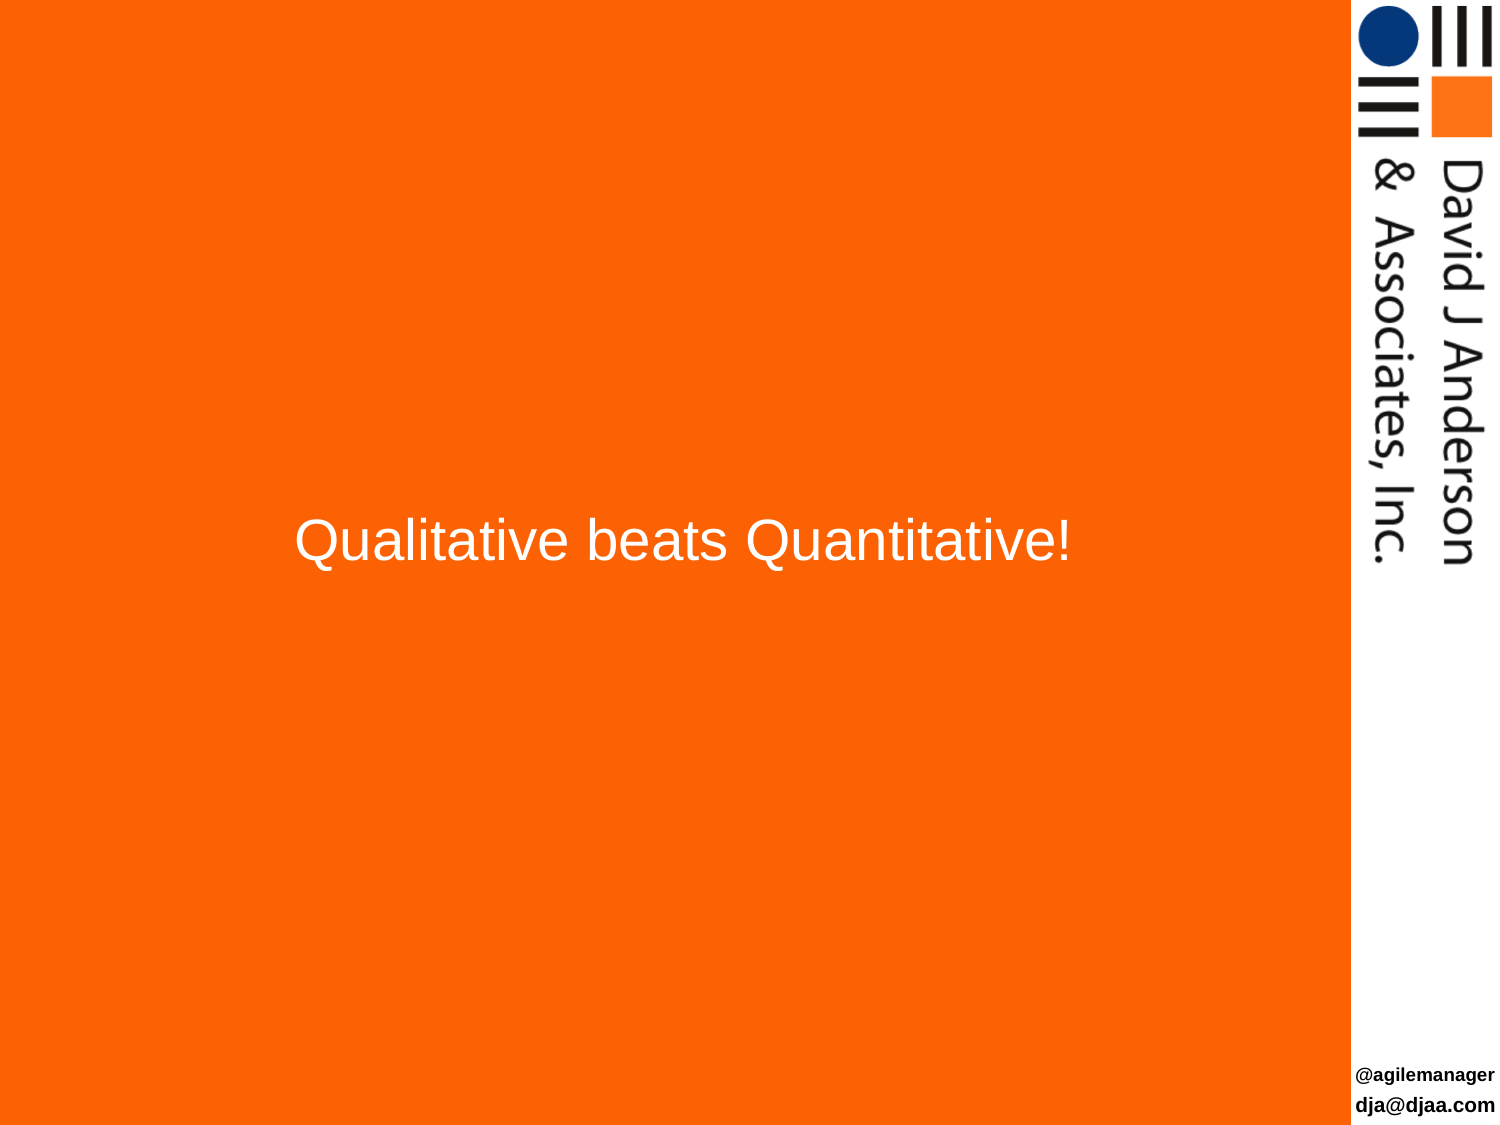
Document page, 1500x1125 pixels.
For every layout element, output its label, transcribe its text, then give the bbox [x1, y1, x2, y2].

title Qualitative beats Quantitative! [21, 508, 1348, 580]
picture [1352, 0, 1500, 628]
